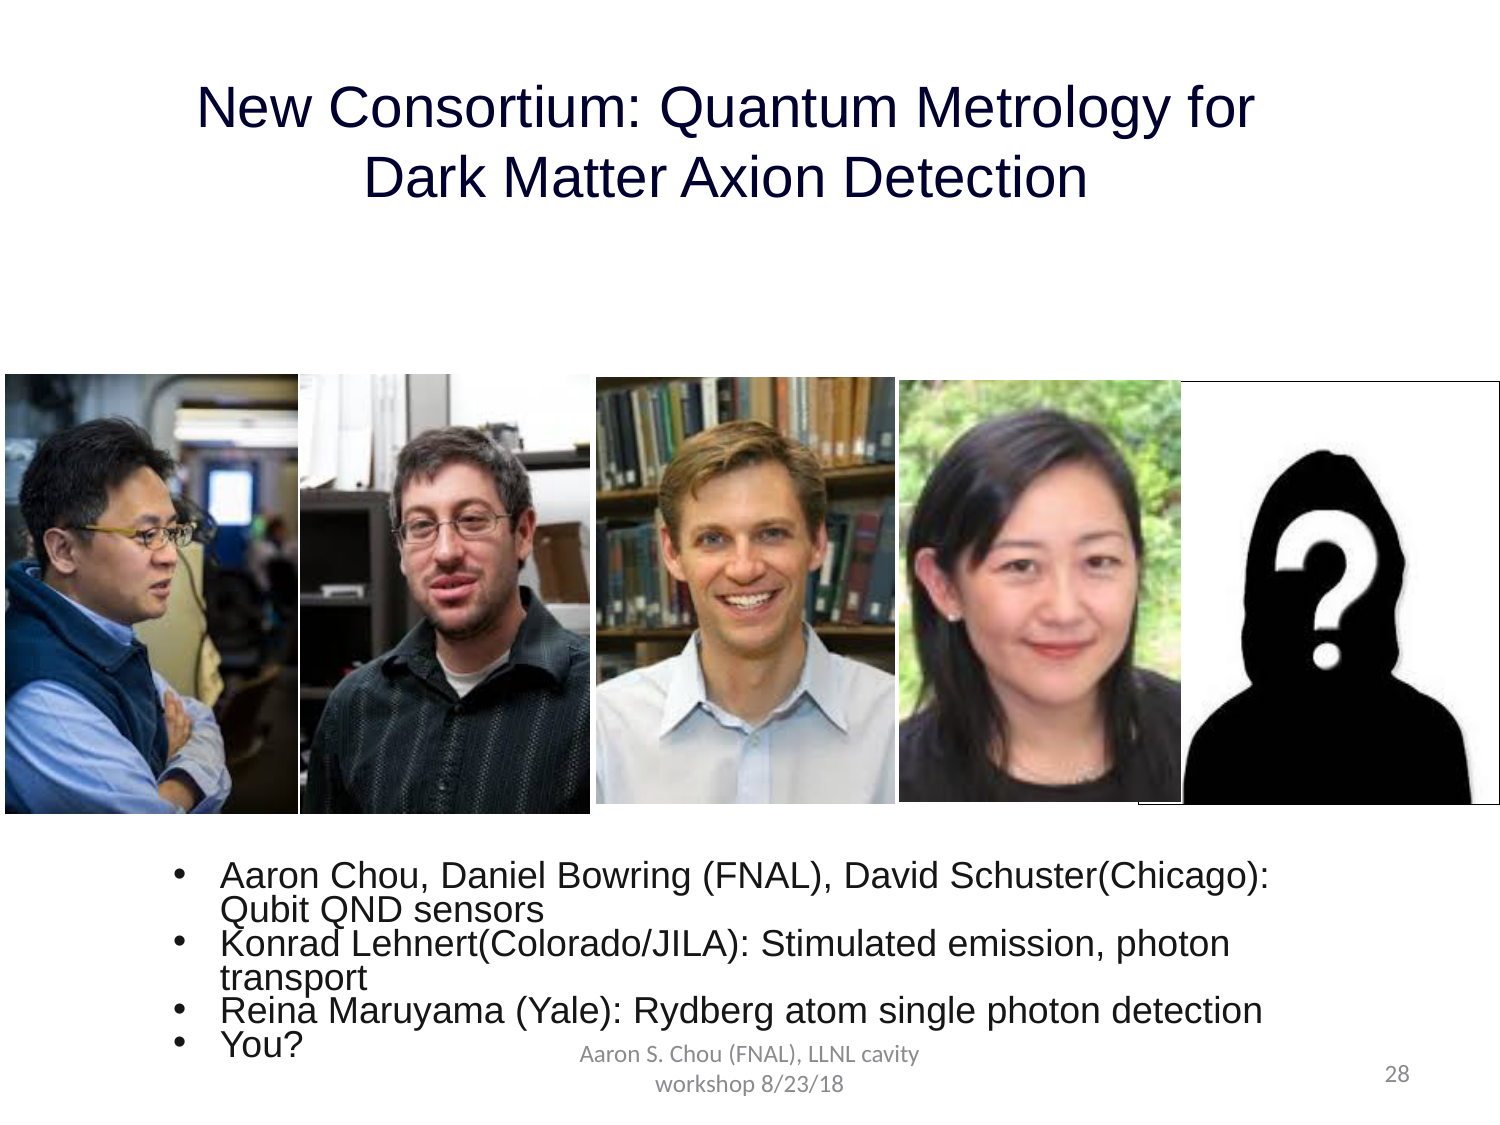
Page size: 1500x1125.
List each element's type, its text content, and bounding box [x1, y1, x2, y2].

slide_number 28 [1074, 1042, 1425, 1103]
footer Aaron S. Chou (FNAL), LLNL cavity workshop 8/23/18 [512, 1072, 988, 1098]
picture [299, 374, 590, 814]
picture [898, 380, 1500, 805]
picture [595, 377, 895, 804]
picture [5, 374, 298, 814]
title New Consortium: Quantum Metrology for Dark Matter Axion Detection [115, 45, 1338, 233]
text_box Aaron Chou, Daniel Bowring (FNAL), David Schuster(Chicago): Qubit QND sensors Konrad Lehnert(Colorado/JILA): Stimulated emission, photon transport Reina Maruyama (Yale): Rydberg atom single photon detection You? [158, 854, 1379, 1072]
